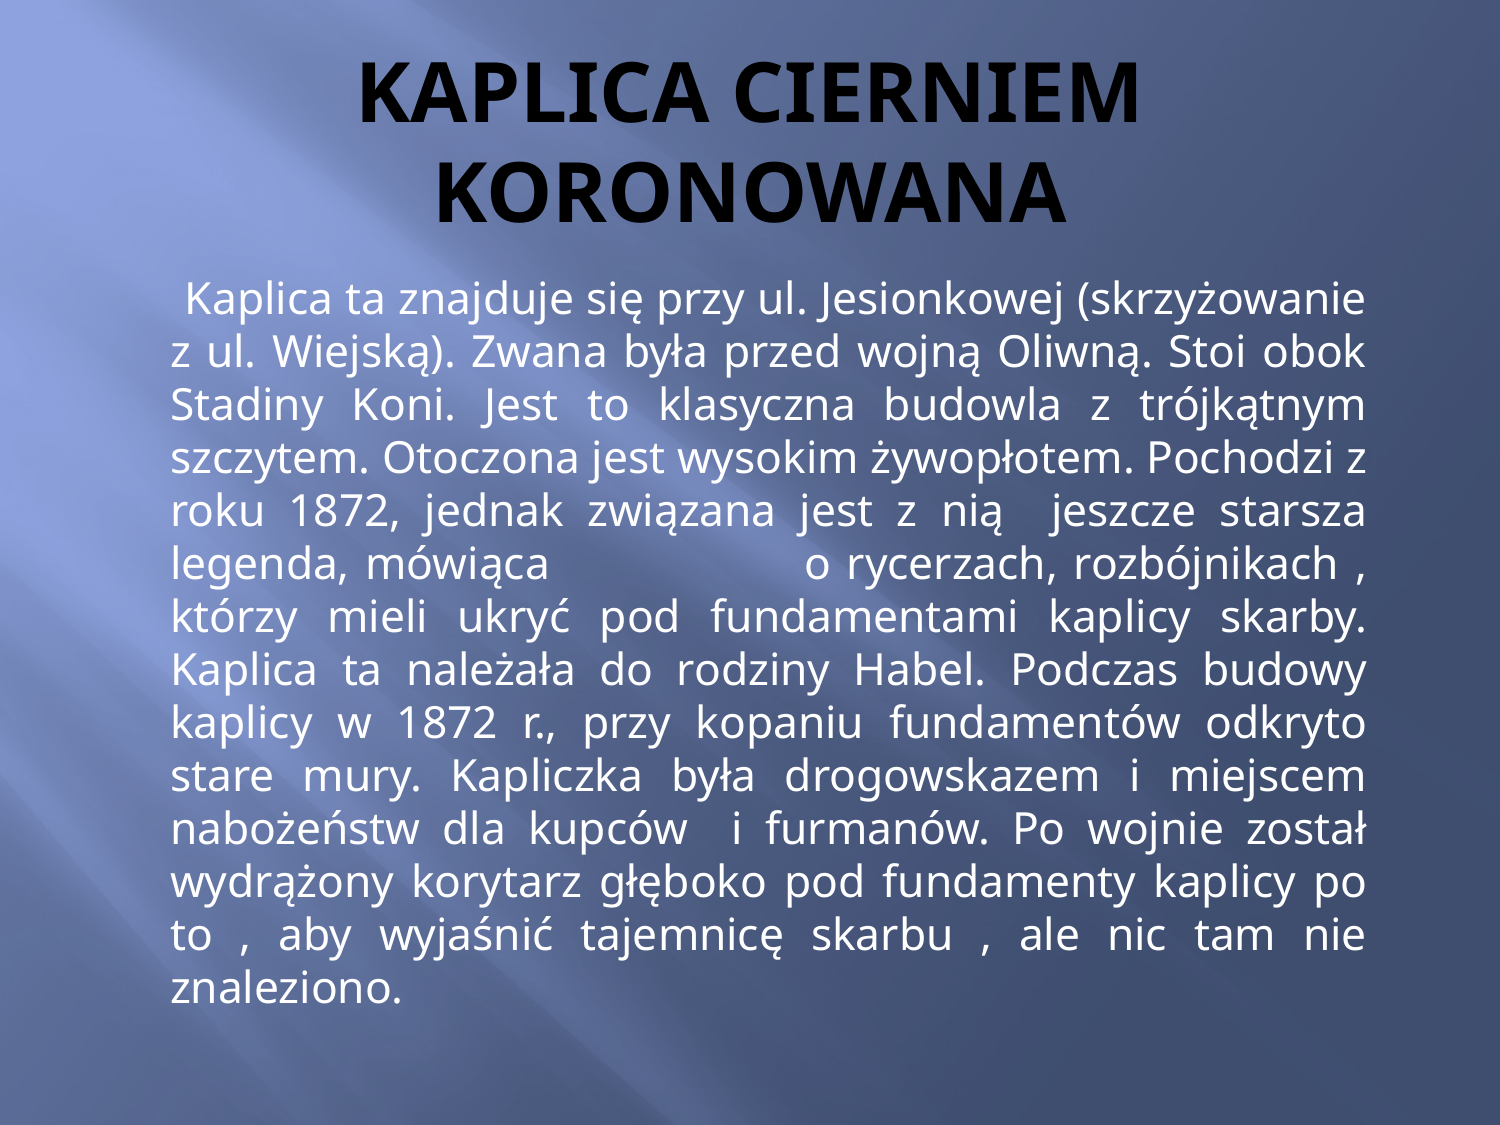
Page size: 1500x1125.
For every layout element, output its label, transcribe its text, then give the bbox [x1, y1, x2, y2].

list Kaplica ta znajduje się przy ul. Jesionkowej (skrzyżowanie z ul. Wiejską). Zwana była przed wojną Oliwną. Stoi obok Stadiny Koni. Jest to klasyczna budowla z trójkątnym szczytem. Otoczona jest wysokim żywopłotem. Pochodzi z roku 1872, jednak związana jest z nią jeszcze starsza legenda, mówiąca o rycerzach, rozbójnikach , którzy mieli ukryć pod fundamentami kaplicy skarby. Kaplica ta należała do rodziny Habel. Podczas budowy kaplicy w 1872 r., przy kopaniu fundamentów odkryto stare mury. Kapliczka była drogowskazem i miejscem nabożeństw dla kupców i furmanów. Po wojnie został wydrążony korytarz głęboko pod fundamenty kaplicy po to , aby wyjaśnić tajemnicę skarbu , ale nic tam nie znaleziono. [75, 262, 1383, 1035]
title KAPLICA CIERNIEM KORONOWANA [75, 45, 1425, 233]
